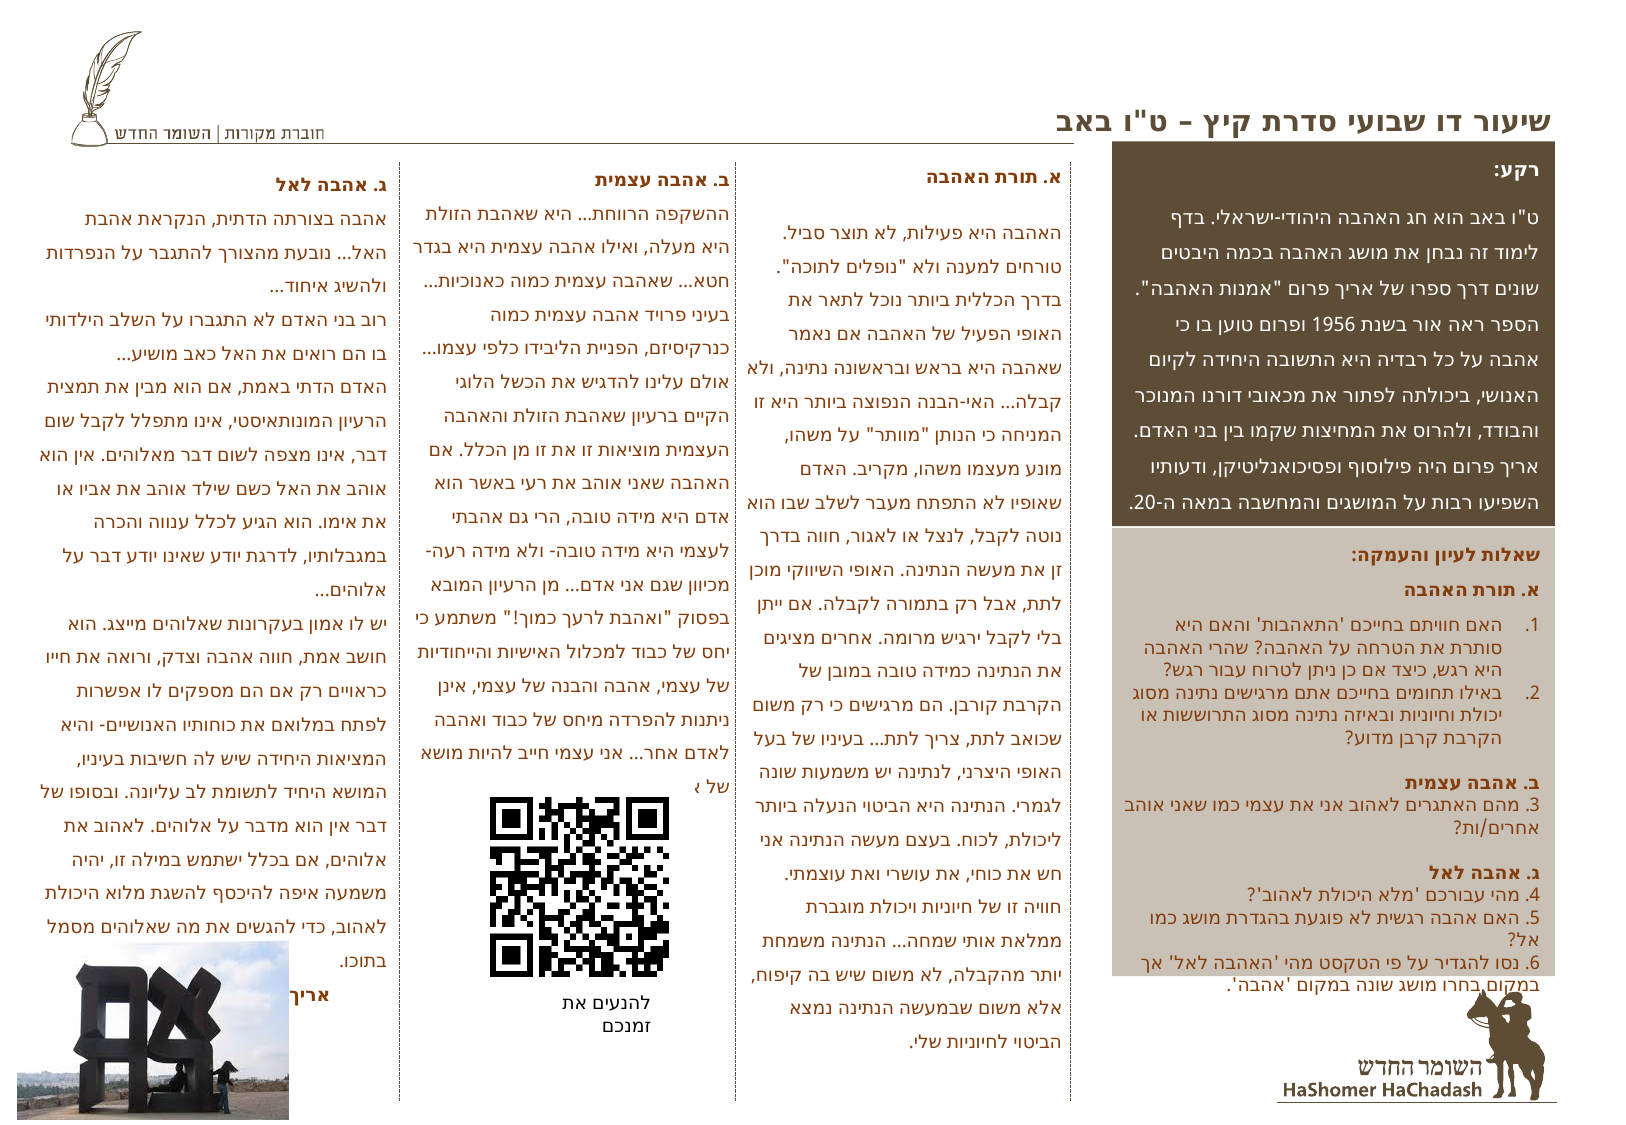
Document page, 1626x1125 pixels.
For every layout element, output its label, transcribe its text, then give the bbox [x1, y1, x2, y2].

picture [17, 940, 289, 1120]
title שיעור דו שבועי סדרת קיץ – ט"ו באב [334, 99, 1566, 142]
text_box ג. אהבה לאל אהבה בצורתה הדתית, הנקראת אהבת האל... נובעת מהצורך להתגבר על הנפרדות ולהשיג איחוד... רוב בני האדם לא התגברו על השלב הילדותי בו הם רואים את האל כאב מושיע... האדם הדתי באמת, אם הוא מבין את תמצית הרעיון המונותאיסטי, אינו מתפלל לקבל שום דבר, אינו מצפה לשום דבר מאלוהים. אין הוא אוהב את האל כשם שילד אוהב את אביו או את אימו. הוא הגיע לכלל ענווה והכרה במגבלותיו, לדרגת יודע שאינו יודע דבר על אלוהים... יש לו אמון בעקרונות שאלוהים מייצג. הוא חושב אמת, חווה אהבה וצדק, ורואה את חייו כראויים רק אם הם מספקים לו אפשרות לפתח במלואם את כוחותיו האנושיים- והיא המציאות היחידה שיש לה חשיבות בעיניו, המושא היחיד לתשומת לב עליונה. ובסופו של דבר אין הוא מדבר על אלוהים. לאהוב את אלוהים, אם בכלל ישתמש במילה זו, יהיה משמעה איפה להיכסף להשגת מלוא היכולת לאהוב, כדי להגשים את מה שאלוהים מסמל בתוכו. אריך פרום "אמנות האהבה" 1956. [20, 154, 402, 1035]
text_box להנעים את זמנכם [499, 1003, 666, 1044]
text_box רקע: ט"ו באב הוא חג האהבה היהודי-ישראלי. בדף לימוד זה נבחן את מושג האהבה בכמה היבטים שונים דרך ספרו של אריך פרום "אמנות האהבה". הספר ראה אור בשנת 1956 ופרום טוען בו כי אהבה על כל רבדיה היא התשובה היחידה לקיום האנושי, ביכולתה לפתור את מכאובי דורנו המנוכר והבודד, ולהרוס את המחיצות שקמו בין בני האדם. אריך פרום היה פילוסוף ופסיכואנליטיקן, ודעותיו השפיעו רבות על המושגים והמחשבה במאה ה-20. [1111, 140, 1556, 527]
text_box שאלות לעיון והעמקה: א. תורת האהבה האם חוויתם בחייכם 'התאהבות' והאם היא סותרת את הטרחה על האהבה? שהרי האהבה היא רגש, כיצד אם כן ניתן לטרוח עבור רגש? באילו תחומים בחייכם אתם מרגישים נתינה מסוג יכולת וחיוניות ובאיזה נתינה מסוג התרוששות או הקרבת קרבן מדוע? ב. אהבה עצמית 3. מהם האתגרים לאהוב אני את עצמי כמו שאני אוהב אחרים/ות? ג. אהבה לאל 4. מהי עבורכם 'מלא היכולת לאהוב'? 5. האם אהבה רגשית לא פוגעת בהגדרת מושג כמו אל? 6. נסו להגדיר על פי הטקסט מהי 'האהבה לאל' אך במקום בחרו מושג שונה במקום 'אהבה'. [1111, 527, 1556, 977]
picture [463, 770, 695, 1003]
text_box ב. אהבה עצמית ההשקפה הרווחת... היא שאהבת הזולת היא מעלה, ואילו אהבה עצמית היא בגדר חטא... שאהבה עצמית כמוה כאנוכיות... בעיני פרויד אהבה עצמית כמוה כנרקיסיזם, הפניית הליבידו כלפי עצמו... אולם עלינו להדגיש את הכשל הלוגי הקיים ברעיון שאהבת הזולת והאהבה העצמית מוציאות זו את זו מן הכלל. אם האהבה שאני אוהב את רעי באשר הוא אדם היא מידה טובה, הרי גם אהבתי לעצמי היא מידה טובה- ולא מידה רעה- מכיוון שגם אני אדם... מן הרעיון המובא בפסוק "ואהבת לרעך כמוך!" משתמע כי יחס של כבוד למכלול האישיות והייחודיות של עצמי, אהבה והבנה של עצמי, אינן ניתנות להפרדה מיחס של כבוד ואהבה לאדם אחר... אני עצמי חייב להיות מושא של אהבתי לא פחות מזולתי. [404, 155, 738, 1097]
text_box א. תורת האהבה האהבה היא פעילות, לא תוצר סביל. טורחים למענה ולא "נופלים לתוכה". בדרך הכללית ביותר נוכל לתאר את האופי הפעיל של האהבה אם נאמר שאהבה היא בראש ובראשונה נתינה, ולא קבלה... האי-הבנה הנפוצה ביותר היא זו המניחה כי הנותן "מוותר" על משהו, מונע מעצמו משהו, מקריב. האדם שאופיו לא התפתח מעבר לשלב שבו הוא נוטה לקבל, לנצל או לאגור, חווה בדרך זן את מעשה הנתינה. האופי השיווקי מוכן לתת, אבל רק בתמורה לקבלה. אם ייתן בלי לקבל ירגיש מרומה. אחרים מציגים את הנתינה כמידה טובה במובן של הקרבת קורבן. הם מרגישים כי רק משום שכואב לתת, צריך לתת... בעיניו של בעל האופי היצרני, לנתינה יש משמעות שונה לגמרי. הנתינה היא הביטוי הנעלה ביותר ליכולת, לכוח. בעצם מעשה הנתינה אני חש את כוחי, את עושרי ואת עוצמתי. חוויה זו של חיוניות ויכולת מוגברת ממלאת אותי שמחה... הנתינה משמחת יותר מהקבלה, לא משום שיש בה קיפוח, אלא משום שבמעשה הנתינה נמצא הביטוי לחיוניות שלי. [736, 163, 1071, 1125]
text_box [289, 166, 403, 1108]
